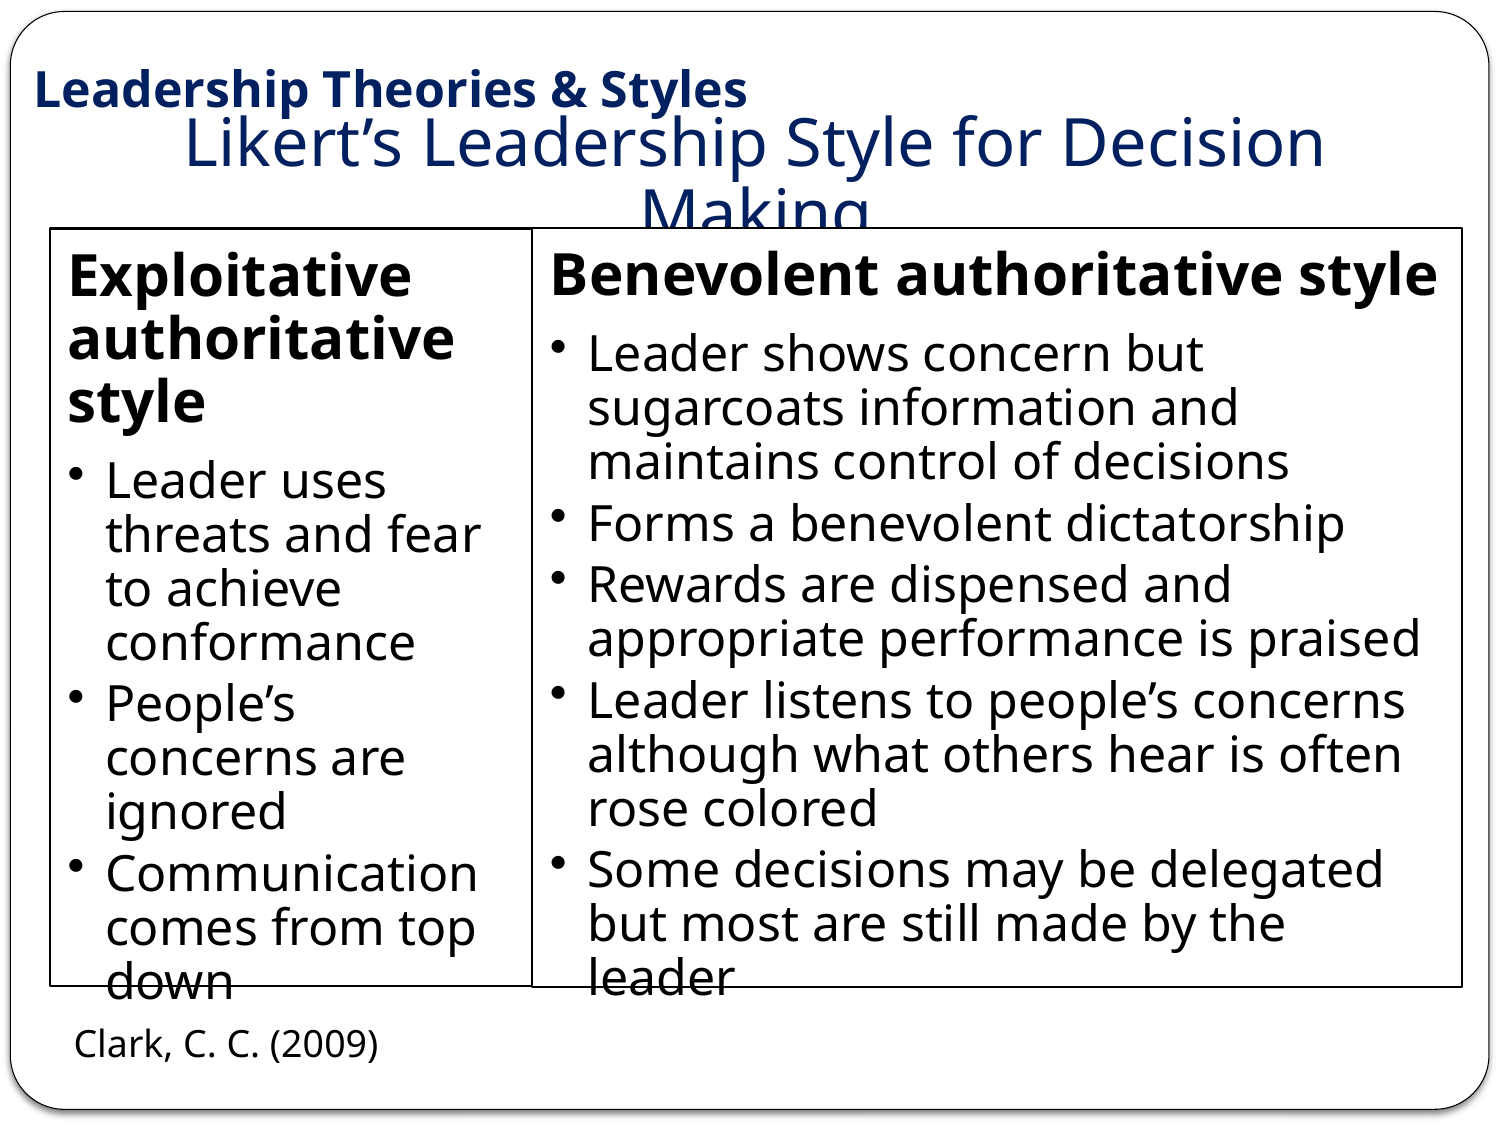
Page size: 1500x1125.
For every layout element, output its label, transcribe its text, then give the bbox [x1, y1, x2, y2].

text_box Clark, C. C. (2009) [58, 1014, 394, 1073]
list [49, 124, 1463, 1006]
text_box Leadership Theories & Styles [19, 49, 764, 125]
